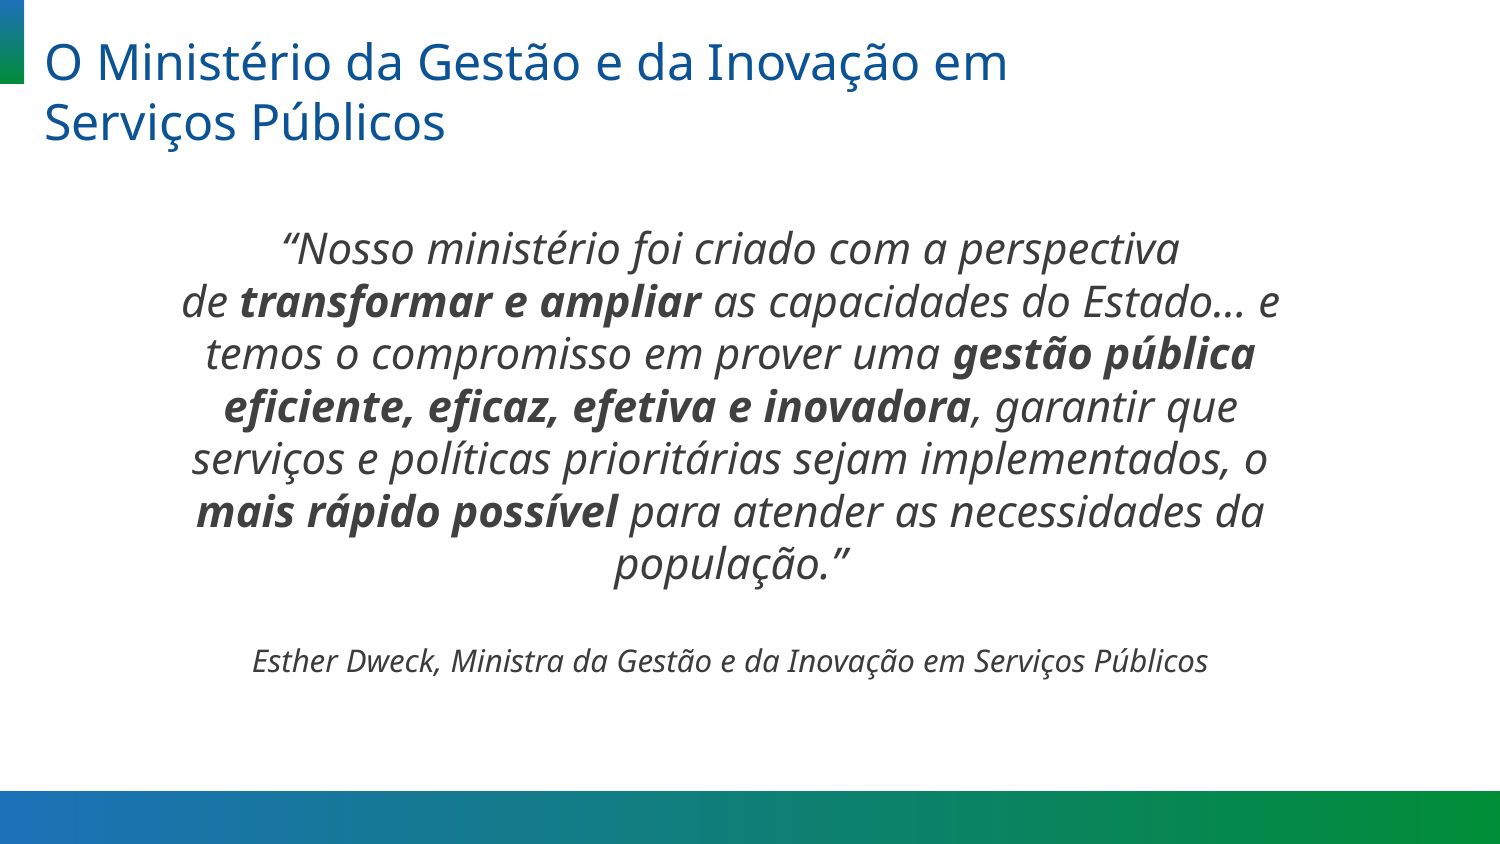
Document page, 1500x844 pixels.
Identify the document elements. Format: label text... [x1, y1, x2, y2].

text_box “Nosso ministério foi criado com a perspectiva de transformar e ampliar as capacidades do Estado... e temos o compromisso em prover uma gestão pública eficiente, eficaz, efetiva e inovadora, garantir que serviços e políticas prioritárias sejam implementados, o mais rápido possível para atender as necessidades da população.” Esther Dweck, Ministra da Gestão e da Inovação em Serviços Públicos [131, 215, 1331, 743]
text_box [0, 791, 1500, 844]
text_box O Ministério da Gestão e da Inovação em Serviços Públicos [29, 15, 1132, 80]
text_box [0, 0, 25, 84]
